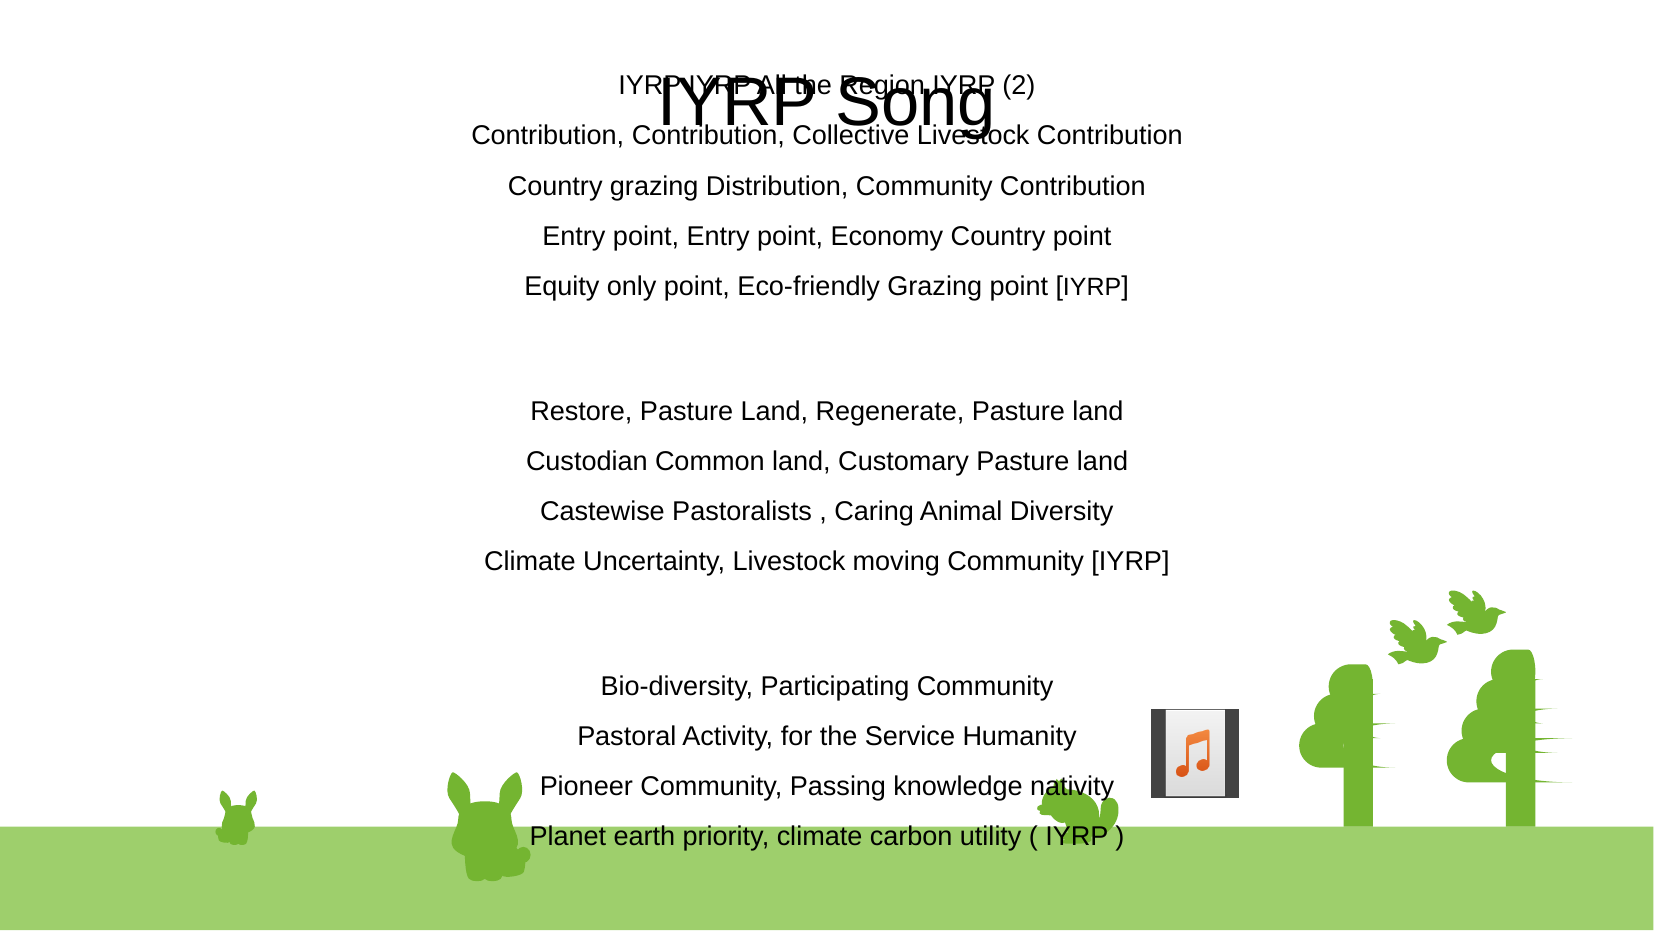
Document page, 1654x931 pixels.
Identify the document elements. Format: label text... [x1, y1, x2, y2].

subtitle IYRP IYRP All the Region IYRP (2) Contribution, Contribution, Collective Livestock Contribution Country grazing Distribution, Community Contribution Entry point, Entry point, Economy Country point Equity only point, Eco-friendly Grazing point [IYRP] Restore, Pasture Land, Regenerate, Pasture land Custodian Common land, Customary Pasture land Castewise Pastoralists , Caring Animal Diversity Climate Uncertainty, Livestock moving Community [IYRP] Bio-diversity, Participating Community Pastoral Activity, for the Service Humanity Pioneer Community, Passing knowledge nativity Planet earth priority, climate carbon utility ( IYRP ) [88, 205, 1565, 767]
title IYRP Song [88, 29, 1565, 178]
picture [1149, 708, 1241, 799]
